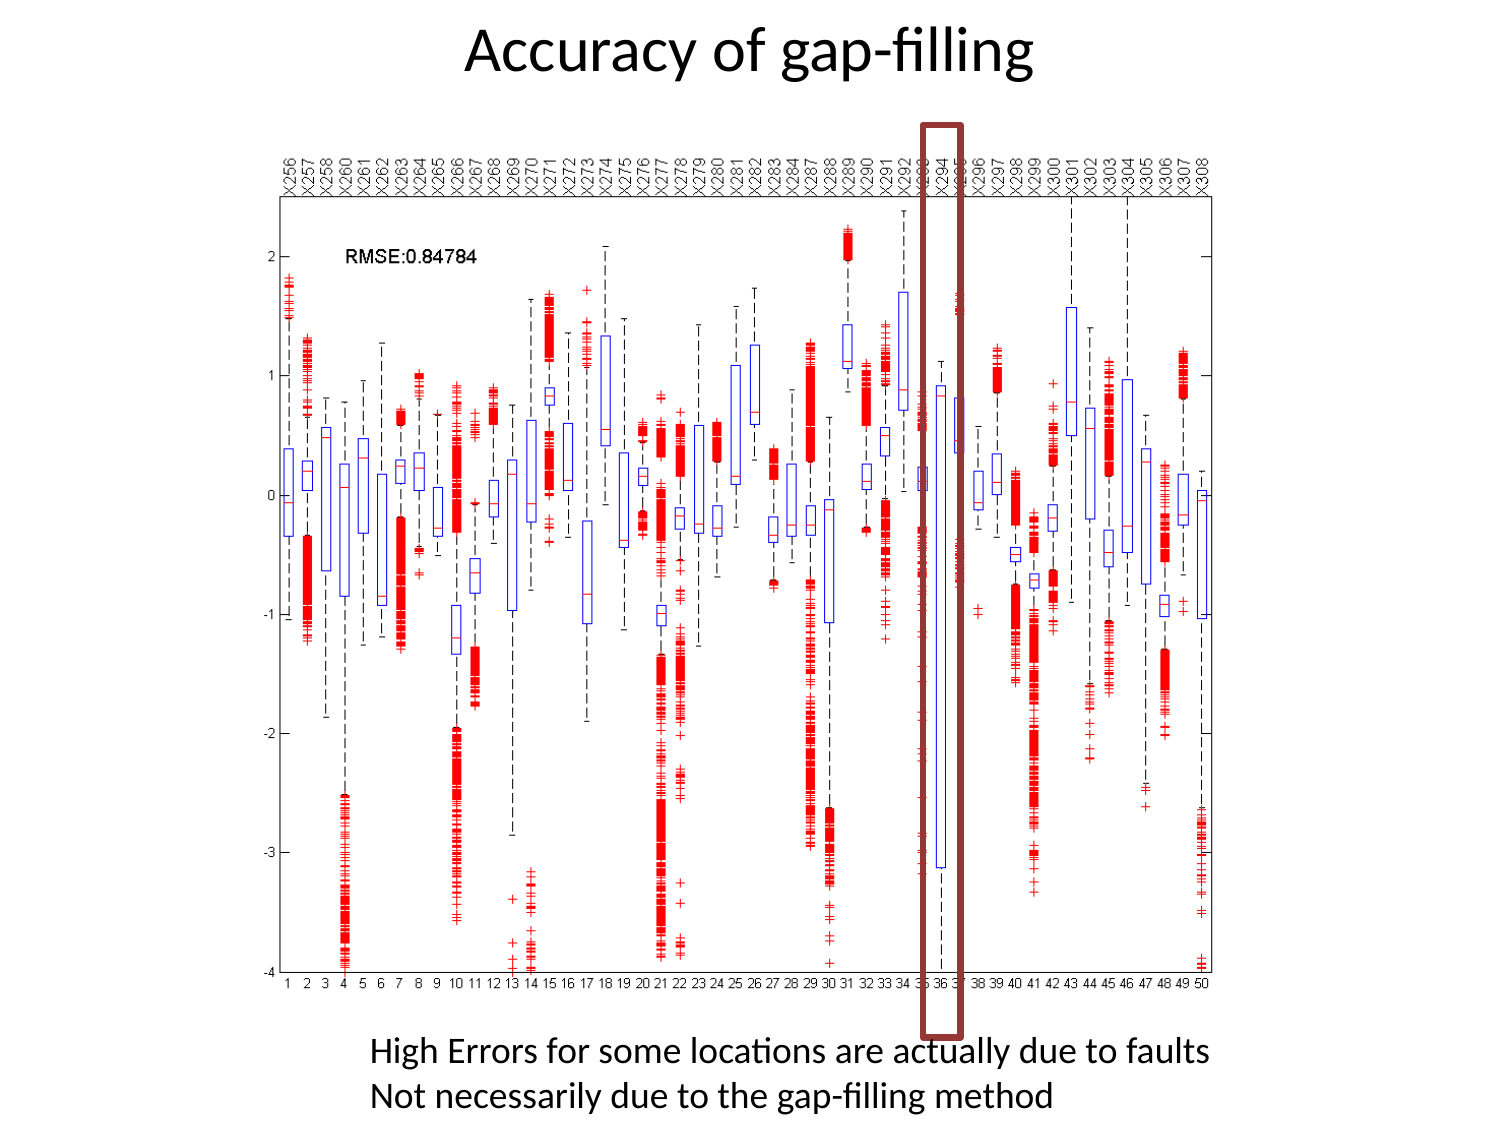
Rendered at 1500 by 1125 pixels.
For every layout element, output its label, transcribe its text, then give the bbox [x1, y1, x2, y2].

text_box High Errors for some locations are actually due to faults Not necessarily due to the gap-filling method [355, 1105, 1235, 1124]
title Accuracy of gap-filling [75, 0, 1425, 93]
picture [123, 124, 1326, 1097]
